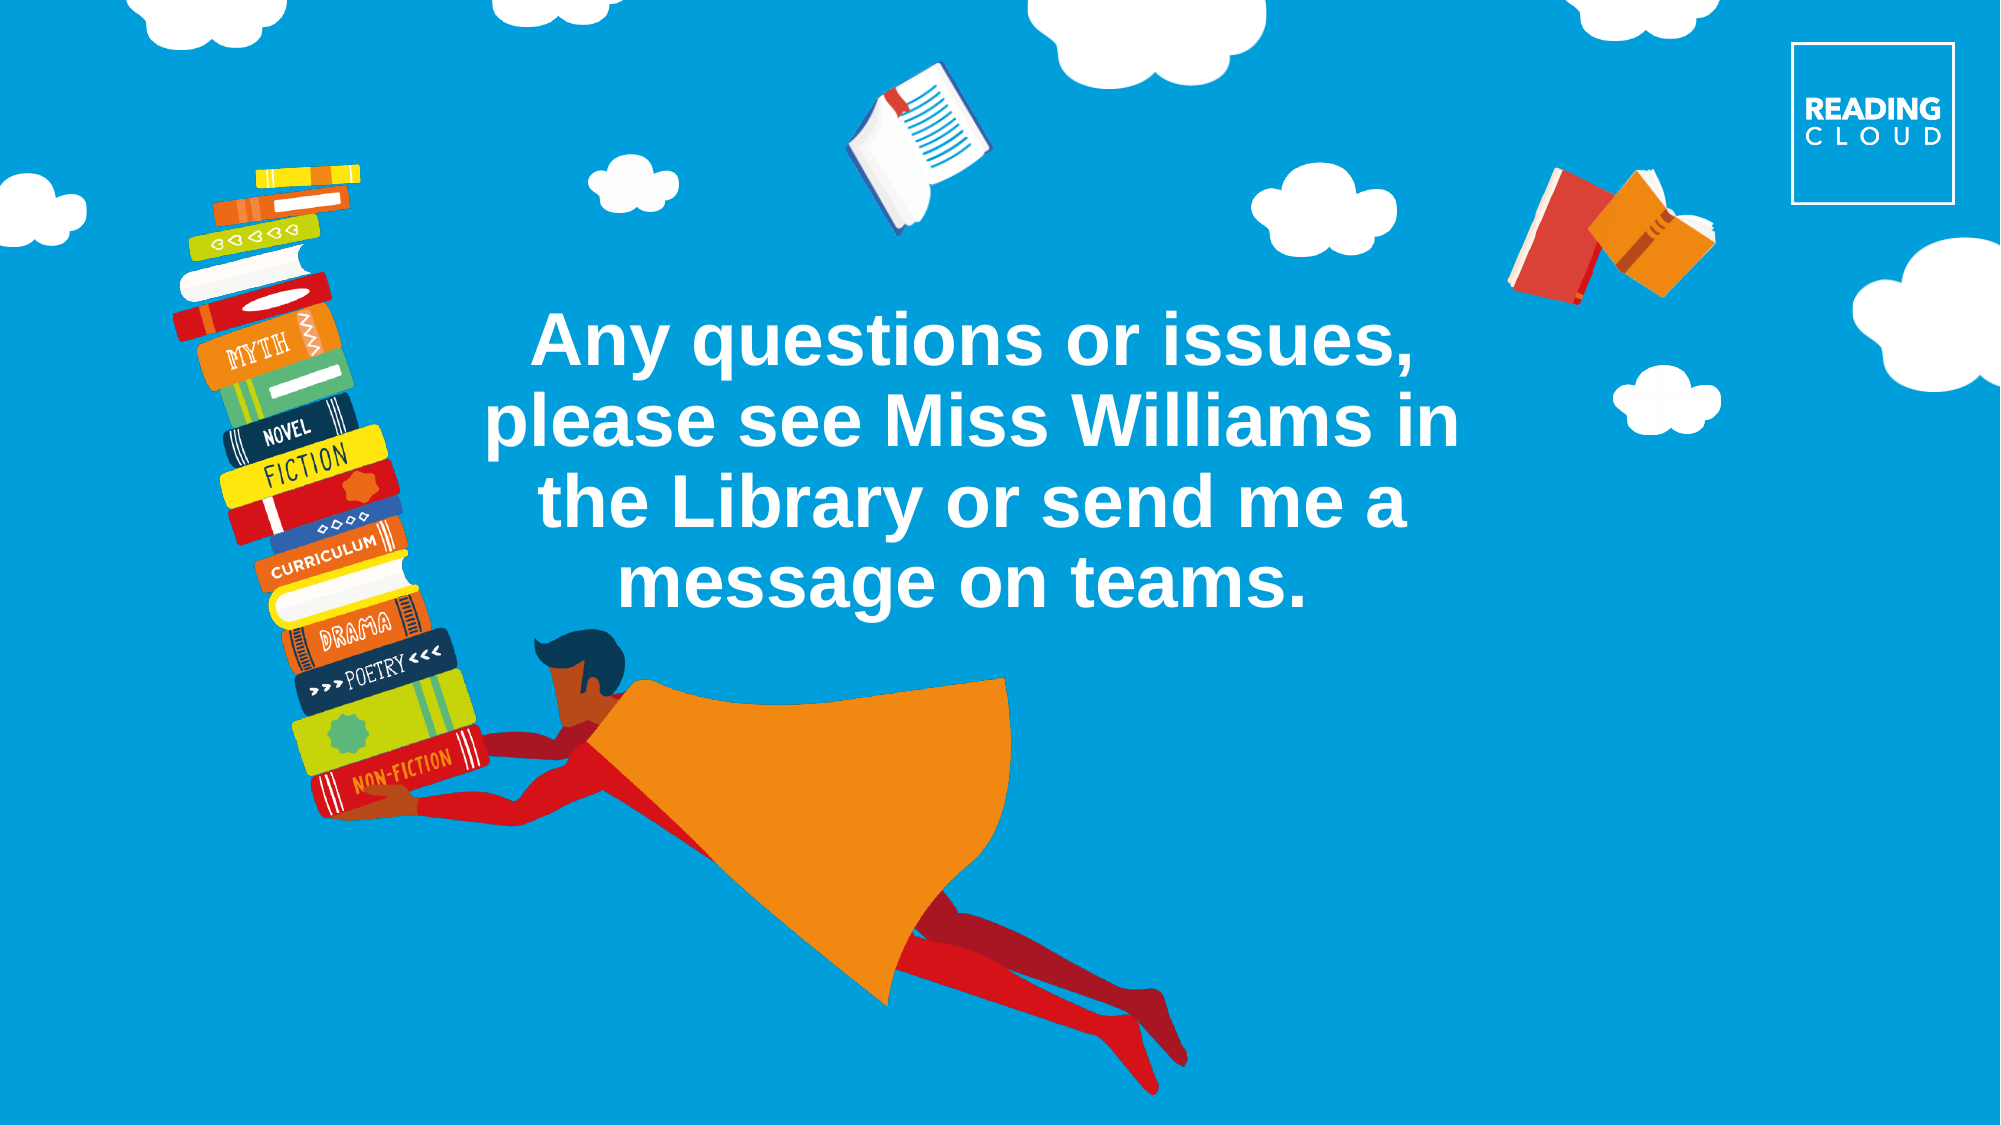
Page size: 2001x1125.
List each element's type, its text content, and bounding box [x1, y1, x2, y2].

picture [1853, 238, 2000, 391]
picture [493, 0, 621, 26]
picture [0, 174, 86, 246]
picture [1252, 163, 1396, 220]
picture [189, 186, 349, 261]
picture [1792, 43, 1954, 204]
title Any questions or issues, please see Miss Williams in the Library or send me a message on teams. [414, 220, 1531, 705]
picture [1531, 169, 1715, 304]
picture [256, 165, 360, 188]
picture [180, 245, 307, 301]
picture [1614, 366, 1720, 434]
picture [127, 0, 286, 49]
picture [847, 62, 992, 220]
picture [1028, 0, 1266, 88]
picture [173, 273, 1187, 1094]
picture [1567, 0, 1718, 40]
picture [589, 155, 678, 212]
